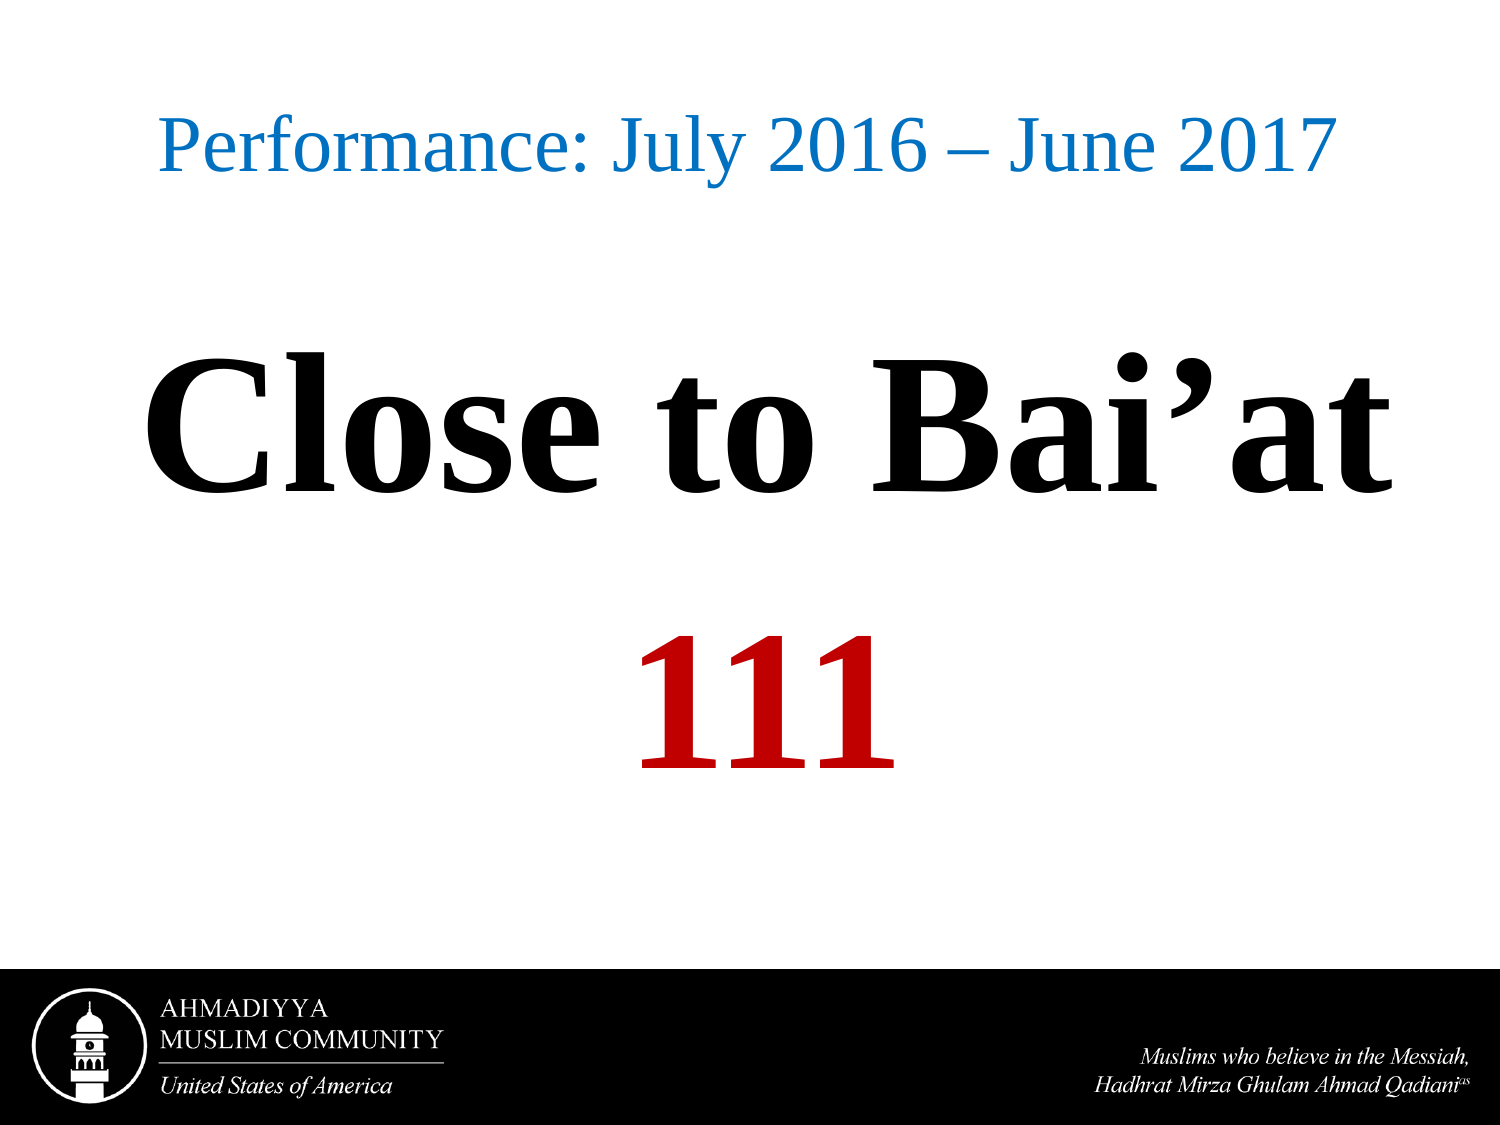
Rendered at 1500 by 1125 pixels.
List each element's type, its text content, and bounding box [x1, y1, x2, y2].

list Close to Bai’at 111 [75, 283, 1457, 885]
title Performance: July 2016 – June 2017 [75, 45, 1425, 233]
picture [0, 0, 1500, 1125]
